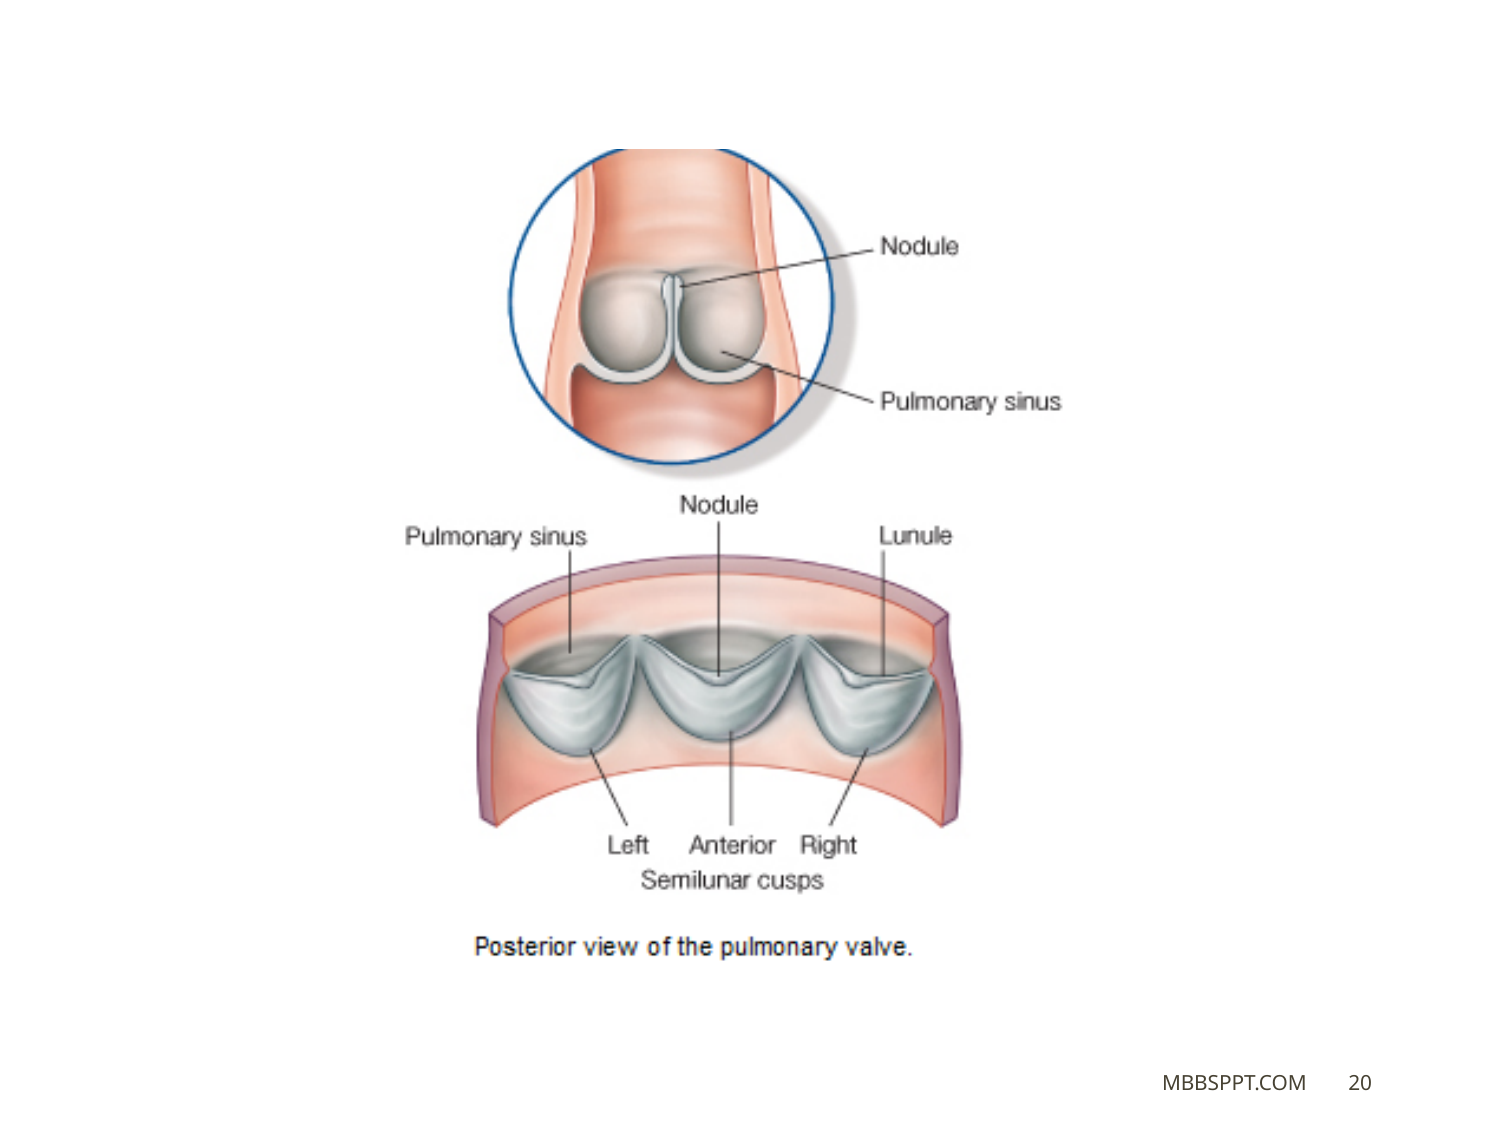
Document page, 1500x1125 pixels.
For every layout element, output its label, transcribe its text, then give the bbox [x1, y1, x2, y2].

slide_number 20 [1333, 1061, 1454, 1107]
picture [390, 149, 1110, 976]
footer MBBSPPT.COM [595, 1061, 1322, 1107]
